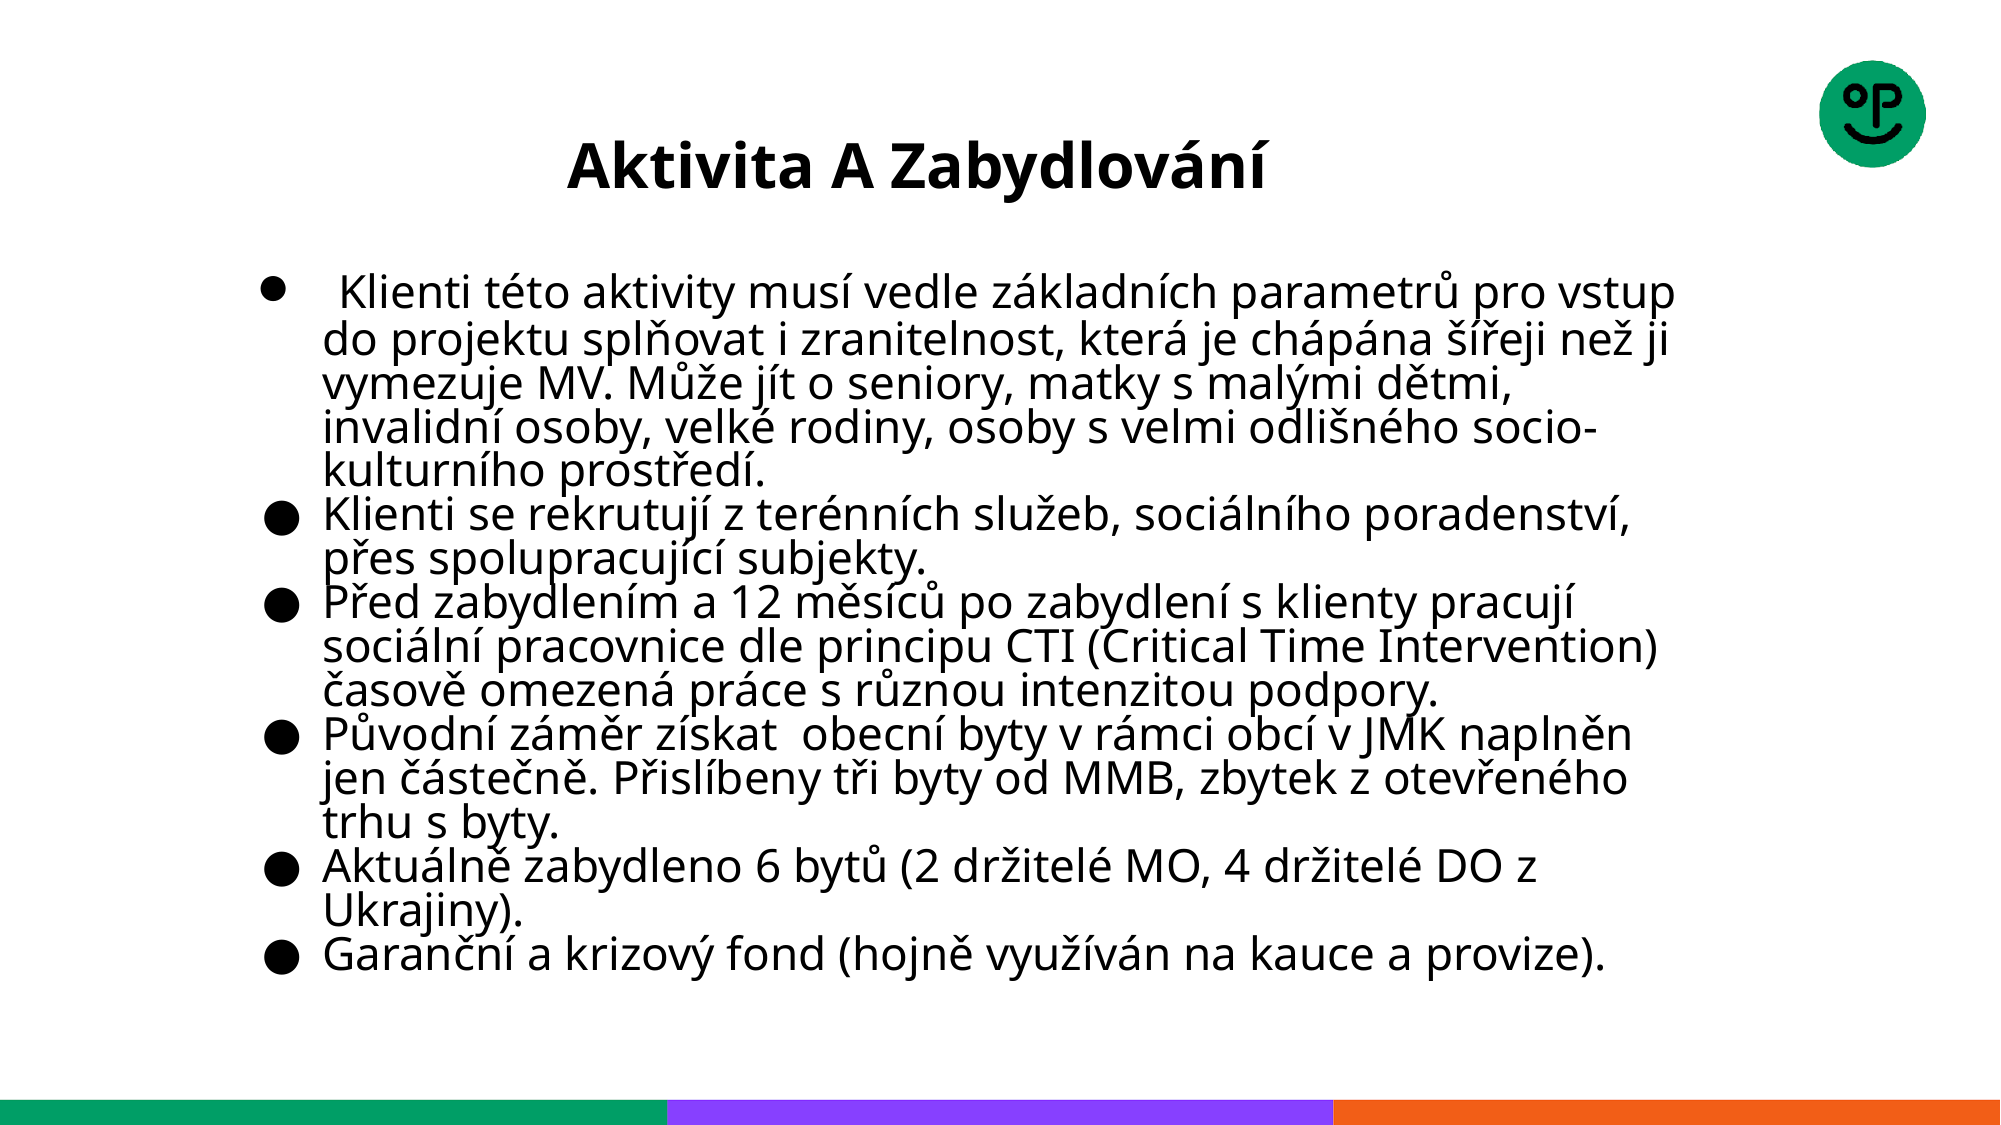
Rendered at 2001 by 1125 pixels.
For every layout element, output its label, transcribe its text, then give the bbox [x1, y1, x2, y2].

title Aktivita A Zabydlování [355, 43, 1497, 210]
picture [0, 0, 2000, 1125]
text_box Klienti této aktivity musí vedle základních parametrů pro vstup do projektu splňovat i zranitelnost, která je chápána šířeji než ji vymezuje MV. Může jít o seniory, matky s malými dětmi, invalidní osoby, velké rodiny, osoby s velmi odlišného socio-kulturního prostředí. Klienti se rekrutují z terénních služeb, sociálního poradenství, přes spolupracující subjekty. Před zabydlením a 12 měsíců po zabydlení s klienty pracují sociální pracovnice dle principu CTI (Critical Time Intervention) časově omezená práce s různou intenzitou podpory. Původní záměr získat obecní byty v rámci obcí v JMK naplněn jen částečně. Přislíbeny tři byty od MMB, zbytek z otevřeného trhu s byty. Aktuálně zabydleno 6 bytů (2 držitelé MO, 4 držitelé DO z Ukrajiny). Garanční a krizový fond (hojně využíván na kauce a provize). [232, 249, 1717, 1061]
